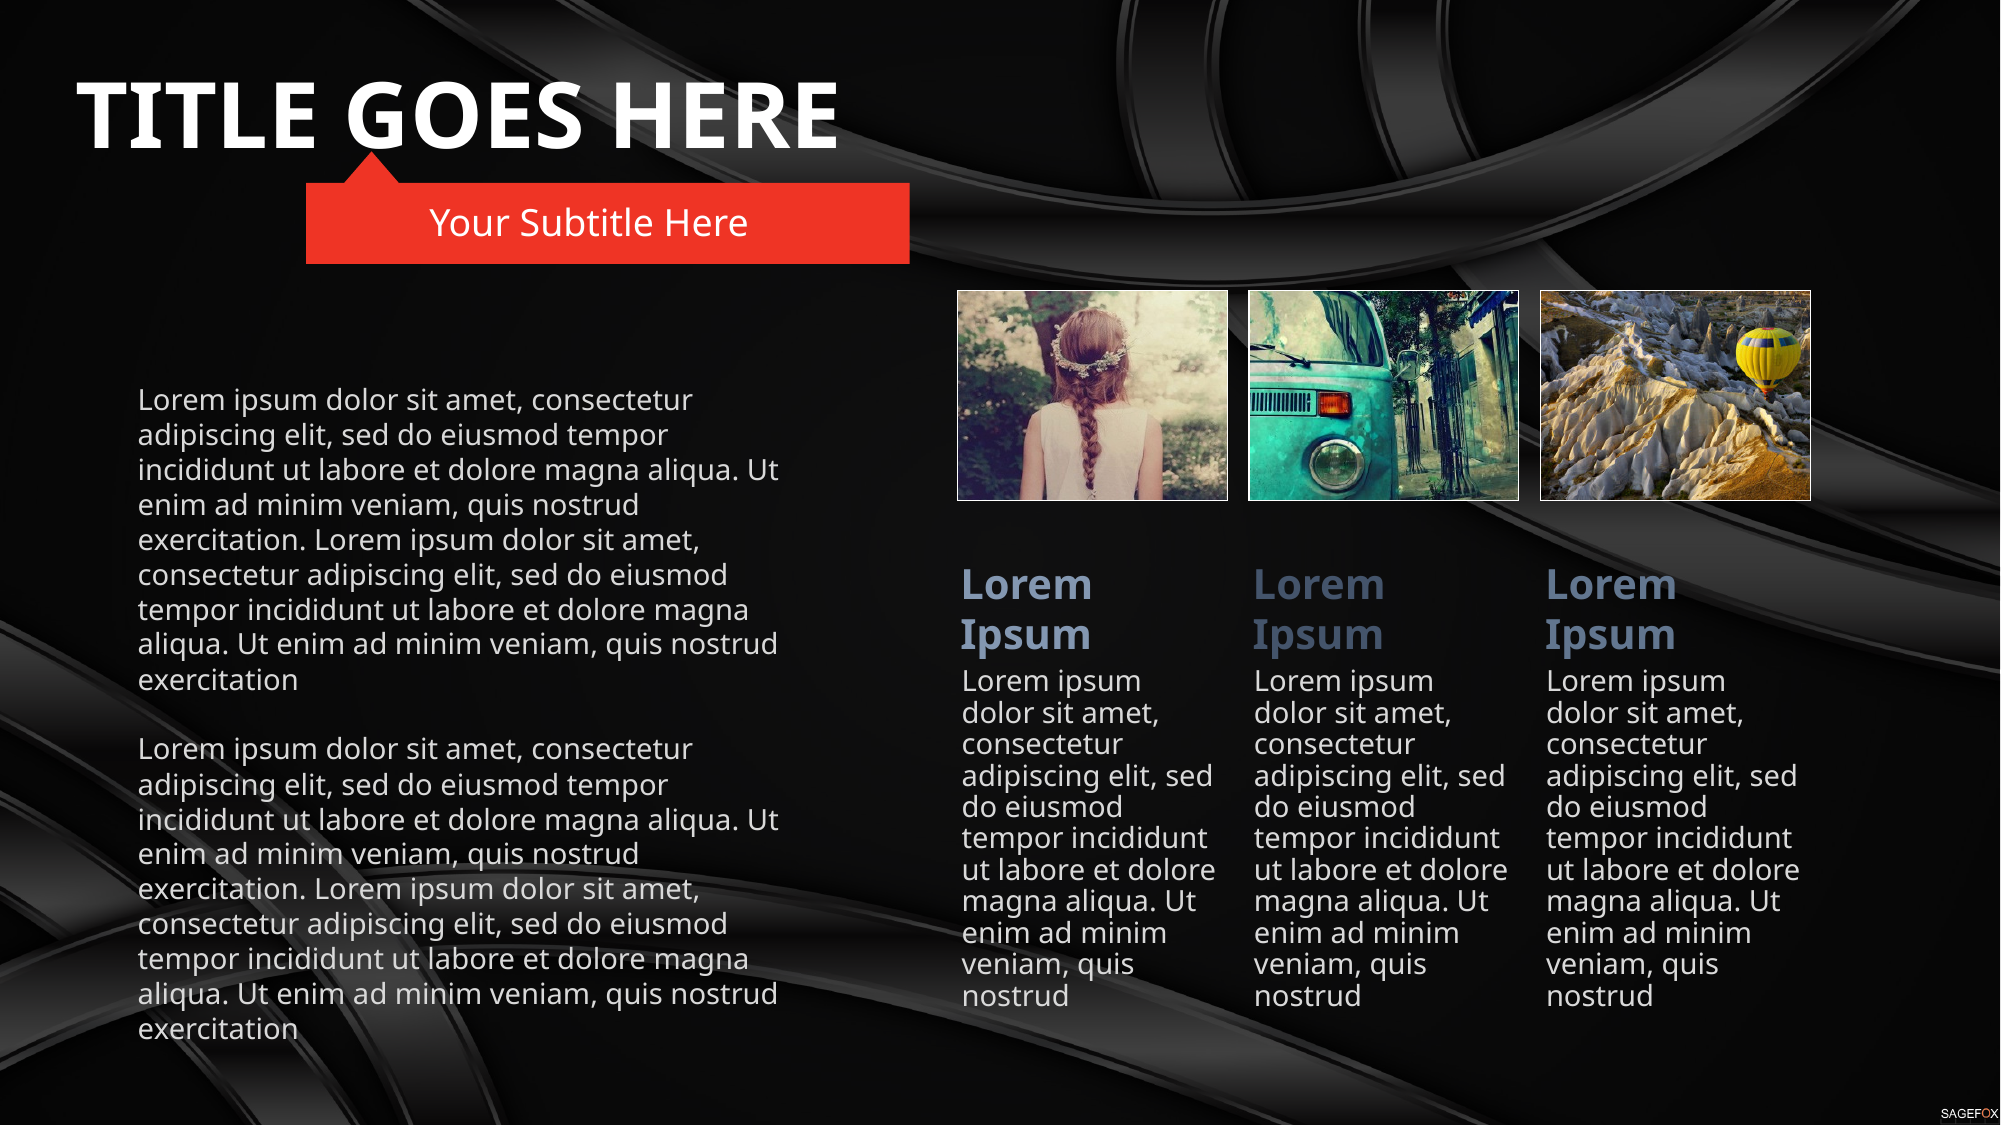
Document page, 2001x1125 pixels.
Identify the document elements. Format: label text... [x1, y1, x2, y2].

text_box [945, 550, 1223, 1000]
text_box [1248, 290, 1520, 502]
text_box [1540, 290, 1812, 502]
text_box Lorem ipsum dolor sit amet, consectetur adipiscing elit, sed do eiusmod tempor incididunt ut labore et dolore magna aliqua. Ut enim ad minim veniam, quis nostrud exercitation. Lorem ipsum dolor sit amet, consectetur adipiscing elit, sed do eiusmod tempor incididunt ut labore et dolore magna aliqua. Ut enim ad minim veniam, quis nostrud exercitation Lorem ipsum dolor sit amet, consectetur adipiscing elit, sed do eiusmod tempor incididunt ut labore et dolore magna aliqua. Ut enim ad minim veniam, quis nostrud exercitation. Lorem ipsum dolor sit amet, consectetur adipiscing elit, sed do eiusmod tempor incididunt ut labore et dolore magna aliqua. Ut enim ad minim veniam, quis nostrud exercitation [122, 373, 798, 1125]
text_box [1237, 550, 1515, 1000]
text_box TITLE GOES HERE [60, 49, 965, 175]
text_box [956, 290, 1228, 502]
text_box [306, 151, 910, 264]
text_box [1530, 550, 1807, 1000]
picture [0, 0, 2001, 1125]
